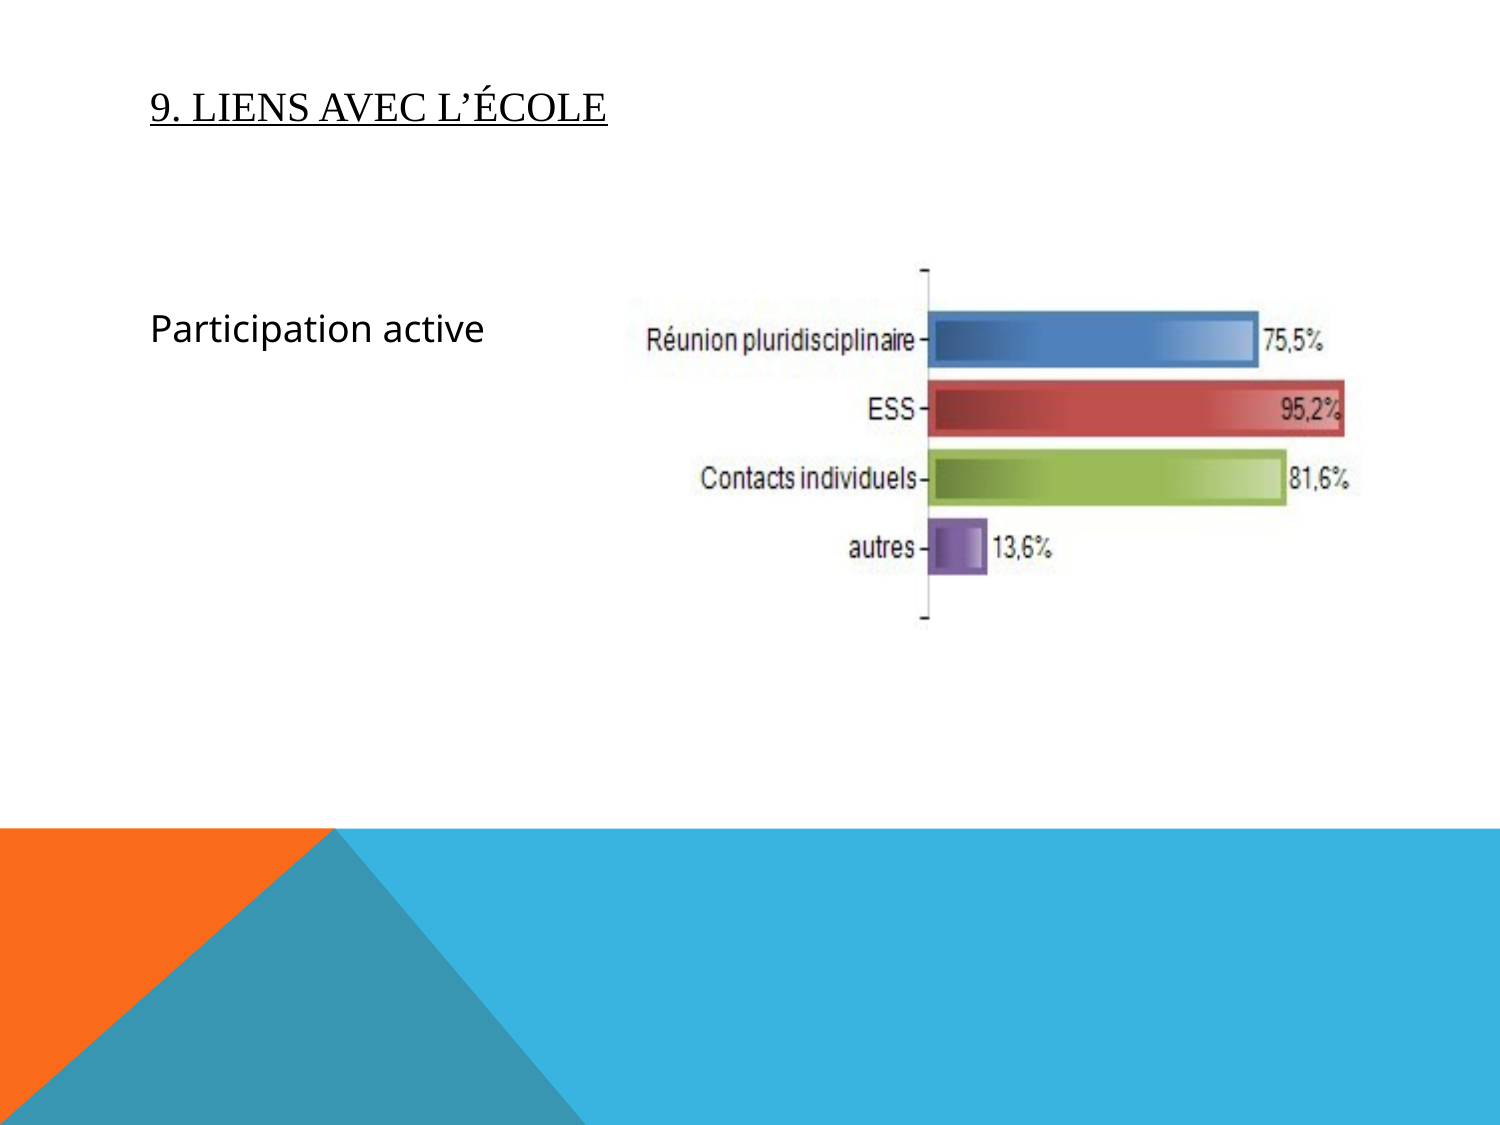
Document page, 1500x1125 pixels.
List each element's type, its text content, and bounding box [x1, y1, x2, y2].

text_box Participation active [135, 297, 511, 358]
title 9. Liens avec l’école [135, 60, 1369, 150]
picture [595, 260, 1393, 631]
